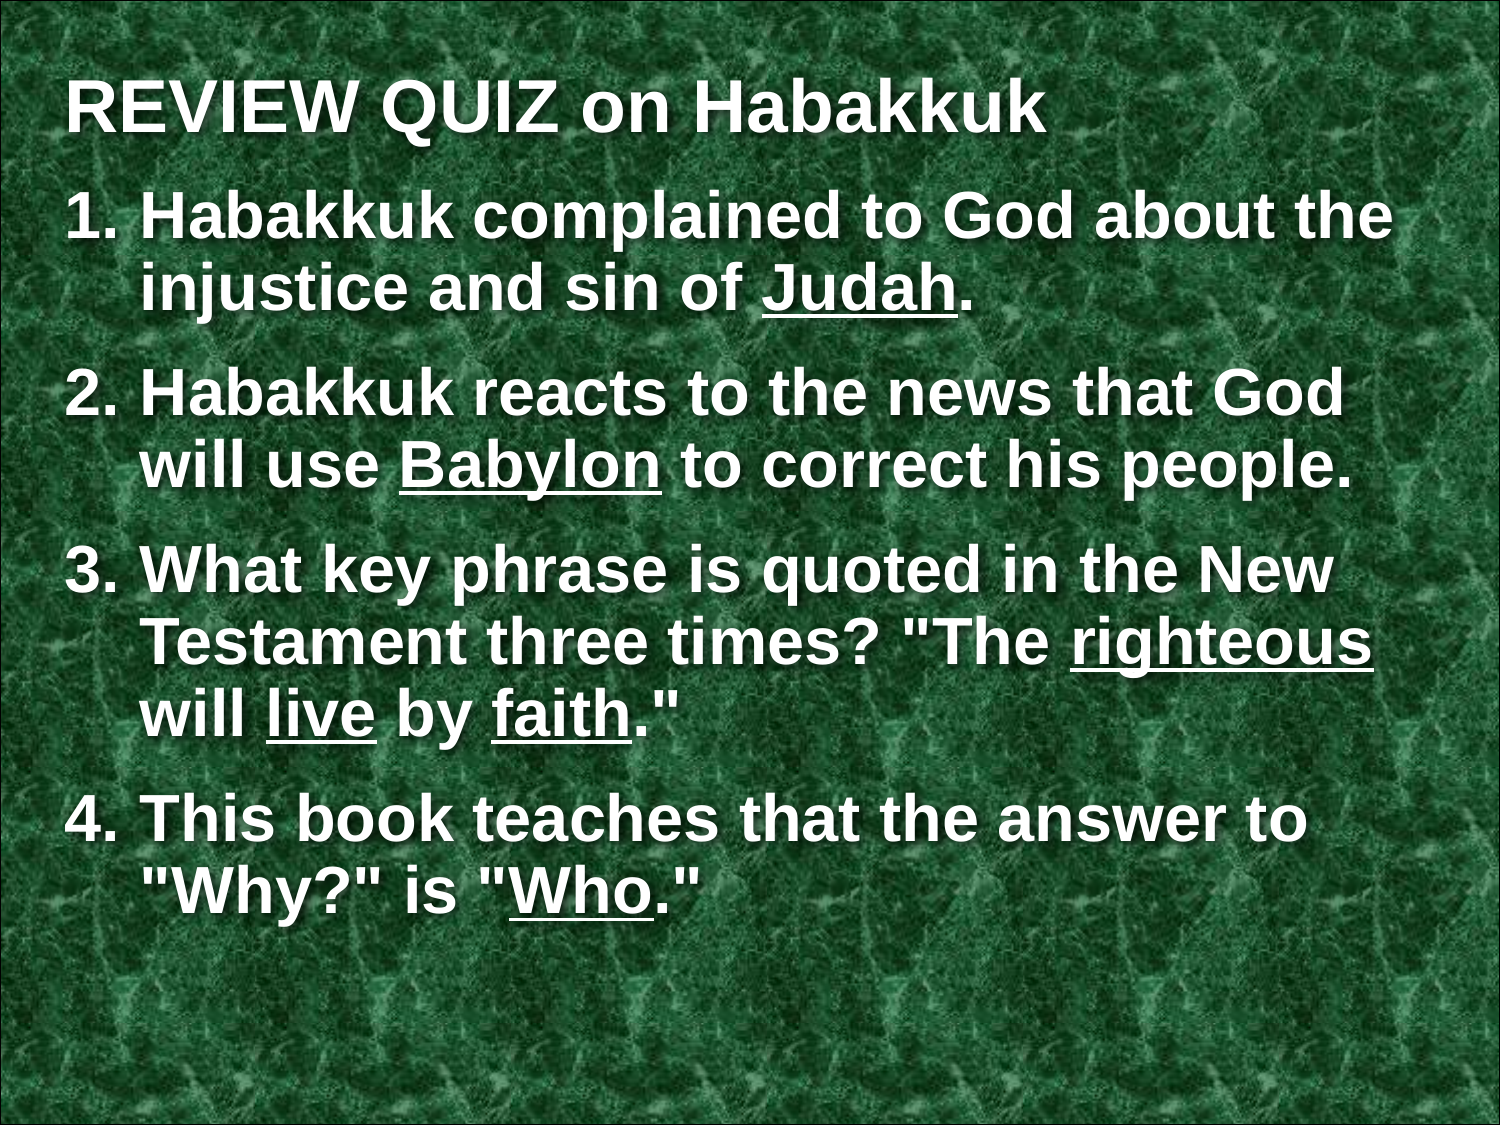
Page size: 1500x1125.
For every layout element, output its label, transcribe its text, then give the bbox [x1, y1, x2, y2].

text_box REVIEW QUIZ on Habakkuk Habakkuk complained to God about the injustice and sin of Judah. Habakkuk reacts to the news that God will use Babylon to correct his people. What key phrase is quoted in the New Testament three times? "The righteous will live by faith." This book teaches that the answer to "Why?" is "Who." [49, 50, 1475, 936]
text_box [0, 0, 1500, 1125]
